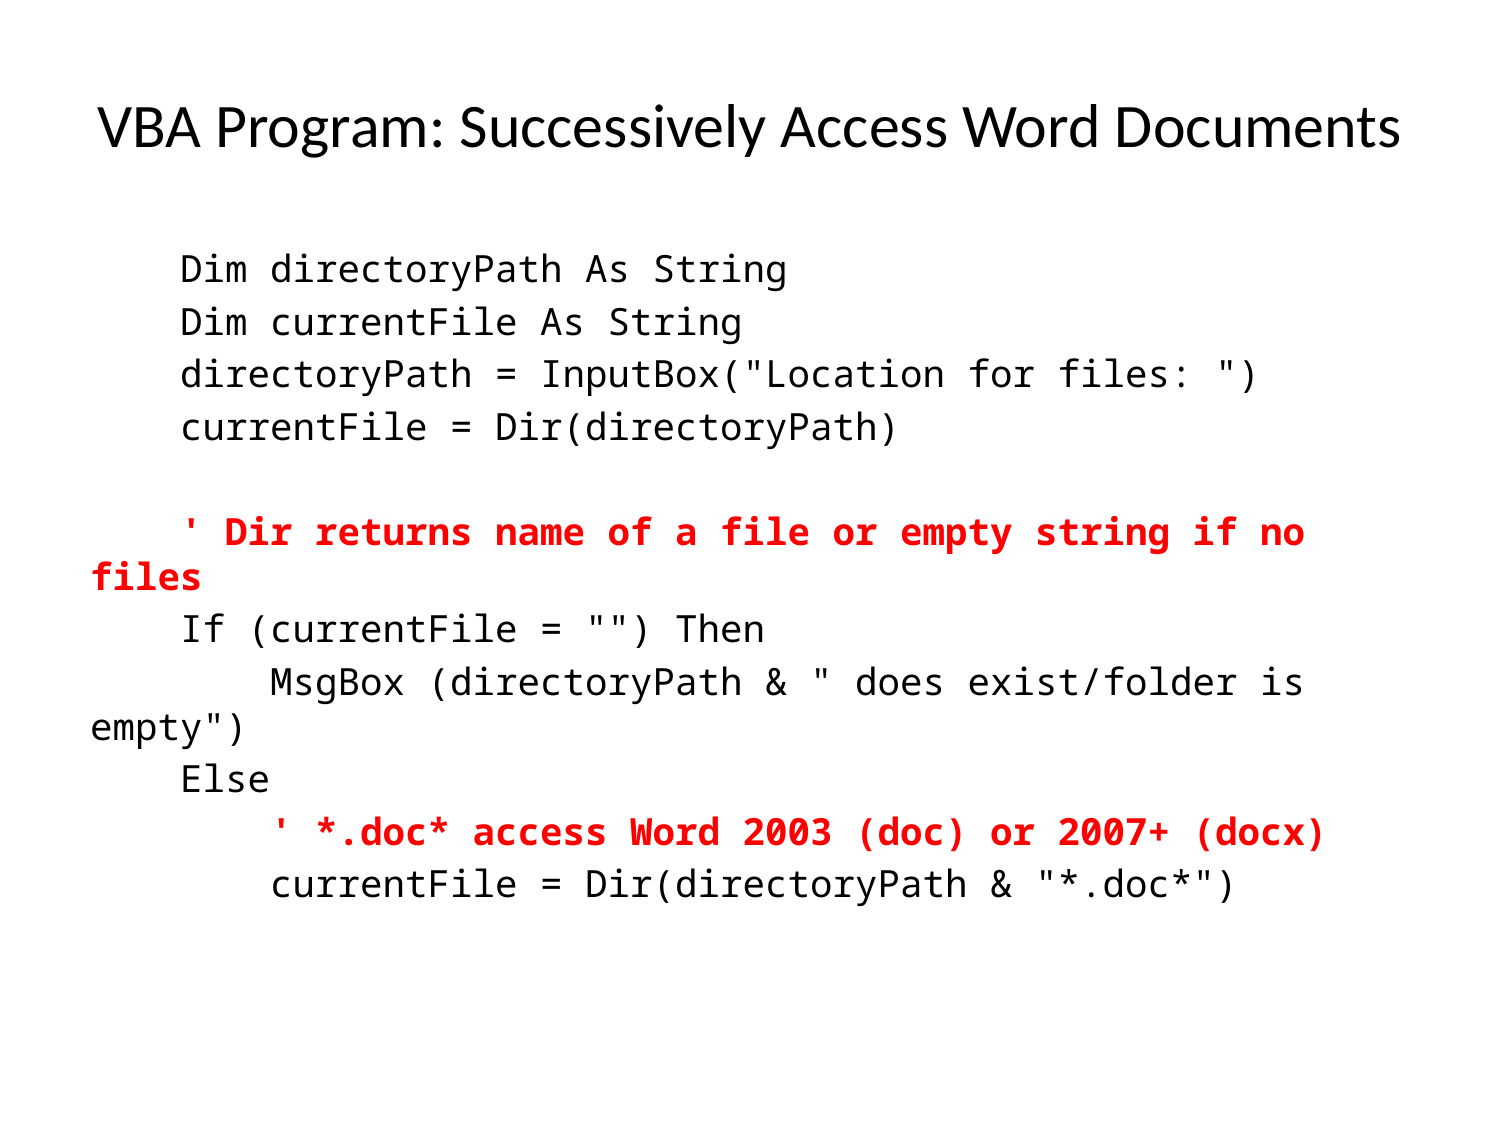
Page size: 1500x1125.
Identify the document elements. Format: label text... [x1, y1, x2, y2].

list Dim directoryPath As String Dim currentFile As String directoryPath = InputBox("Location for files: ") currentFile = Dir(directoryPath) ' Dir returns name of a file or empty string if no files If (currentFile = "") Then MsgBox (directoryPath & " does exist/folder is empty") Else ' *.doc* access Word 2003 (doc) or 2007+ (docx) currentFile = Dir(directoryPath & "*.doc*") [75, 237, 1425, 1063]
title VBA Program: Successively Access Word Documents [75, 45, 1425, 200]
